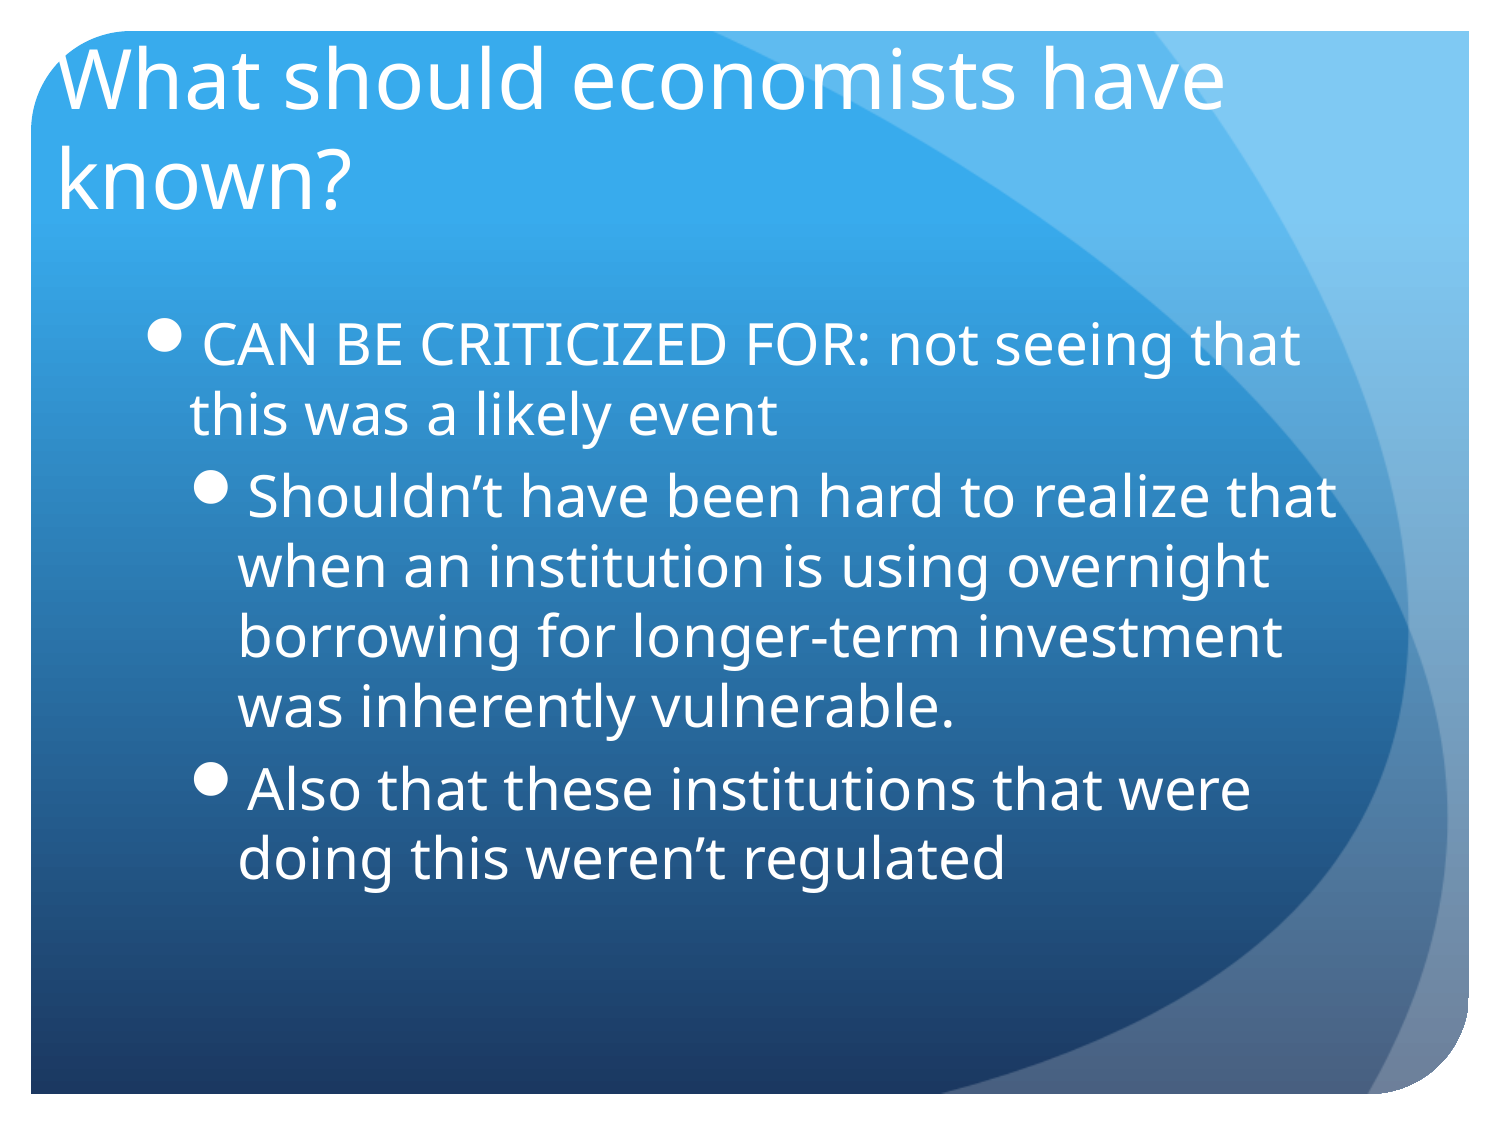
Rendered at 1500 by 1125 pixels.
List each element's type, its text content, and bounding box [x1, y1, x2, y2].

list CAN BE CRITICIZED FOR: not seeing that this was a likely event Shouldn’t have been hard to realize that when an institution is using overnight borrowing for longer-term investment was inherently vulnerable. Also that these institutions that were doing this weren’t regulated [127, 299, 1372, 991]
picture [24, 30, 1473, 1094]
title What should economists have known? [40, 62, 1500, 234]
